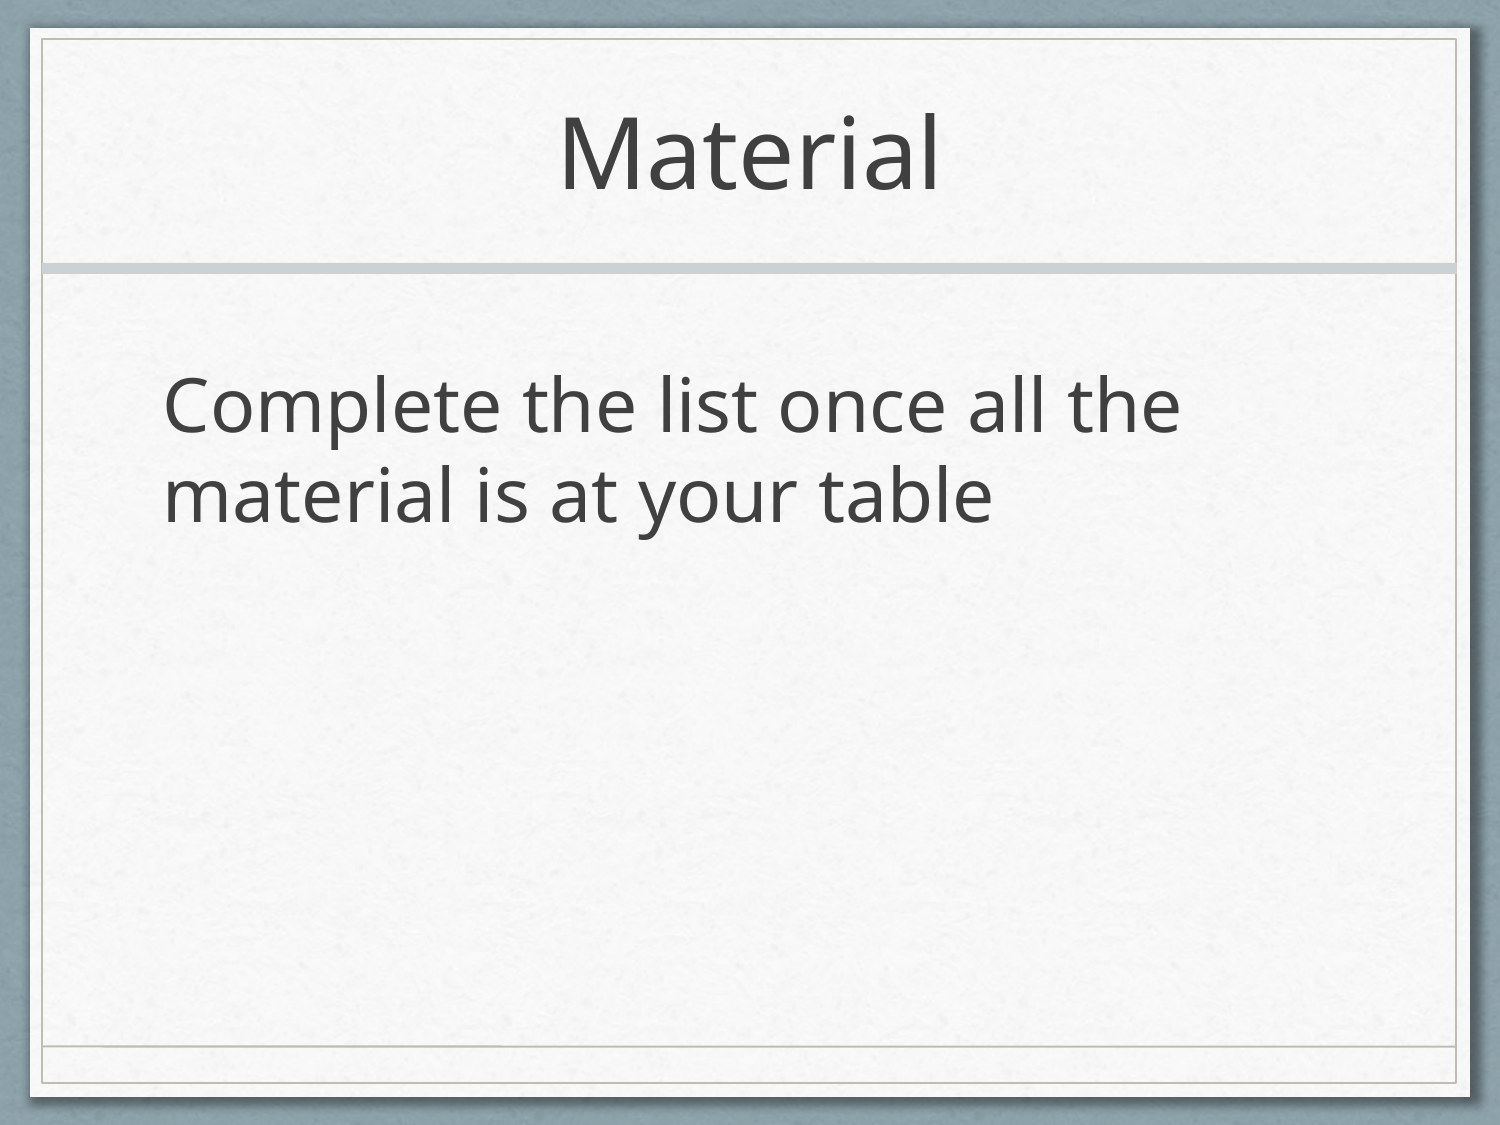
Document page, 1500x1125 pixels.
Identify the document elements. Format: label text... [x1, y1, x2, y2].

picture [30, 28, 1470, 1097]
title Material [147, 40, 1353, 260]
list Complete the list once all the material is at your table [147, 350, 1353, 995]
